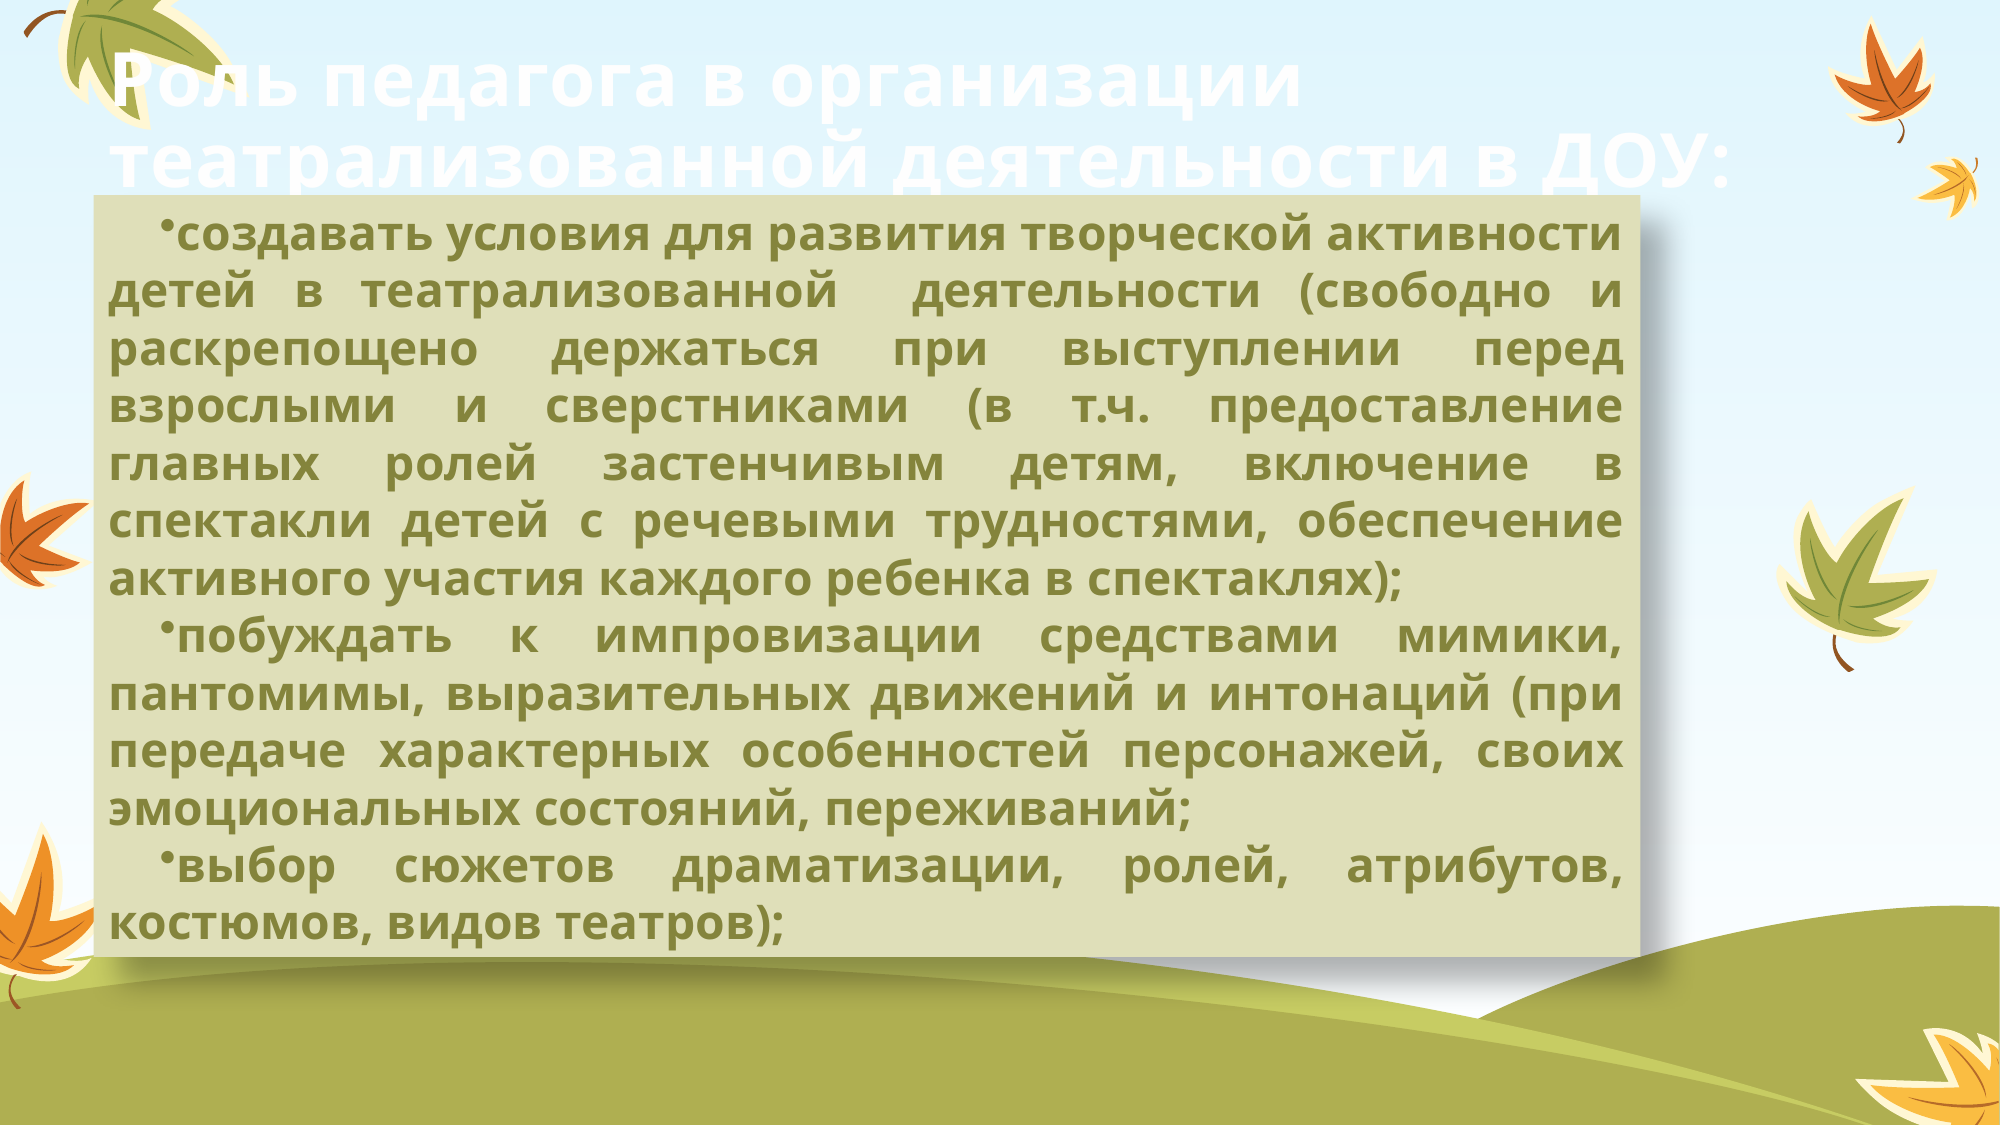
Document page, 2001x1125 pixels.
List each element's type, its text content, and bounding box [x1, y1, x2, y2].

title Роль педагога в организации театрализованной деятельности в ДОУ: [93, 23, 1894, 211]
text_box создавать условия для развития творческой активности детей в театрализованной деятельности (свободно и раскрепощено держаться при выступлении перед взрослыми и сверстниками (в т.ч. предоставление главных ролей застенчивым детям, включение в спектакли детей с речевыми трудностями, обеспечение активного участия каждого ребенка в спектаклях); побуждать к импровизации средствами мимики, пантомимы, выразительных движений и интонаций (при передаче характерных особенностей персонажей, своих эмоциональных состояний, переживаний; выбор сюжетов драматизации, ролей, атрибутов, костюмов, видов театров); [93, 195, 1641, 957]
